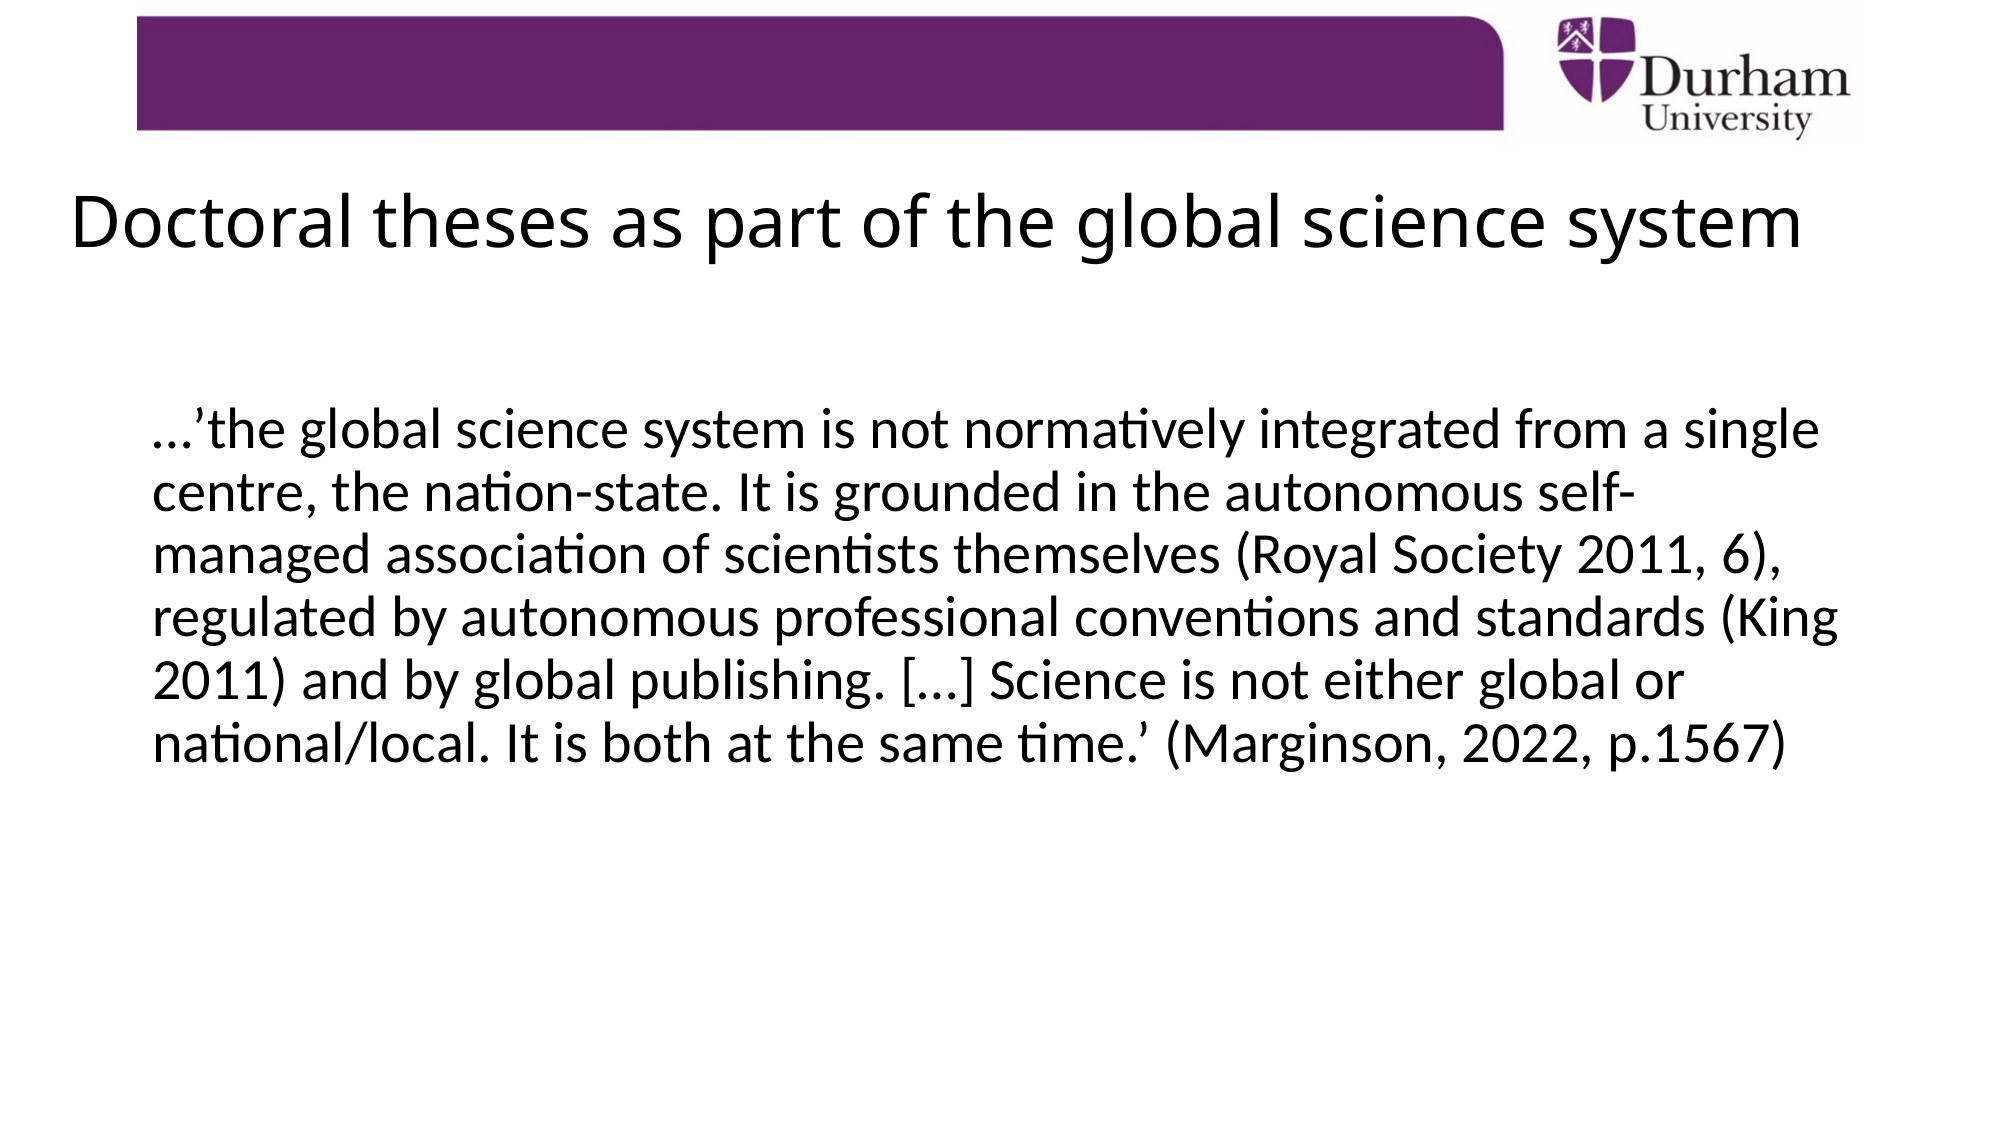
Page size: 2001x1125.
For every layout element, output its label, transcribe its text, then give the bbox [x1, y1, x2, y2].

list …’the global science system is not normatively integrated from a single centre, the nation-state. It is grounded in the autonomous self-managed association of scientists themselves (Royal Society 2011, 6), regulated by autonomous professional conventions and standards (King 2011) and by global publishing. […] Science is not either global or national/local. It is both at the same time.’ (Marginson, 2022, p.1567) [137, 299, 1863, 1014]
picture [137, 0, 1863, 146]
title Doctoral theses as part of the global science system [54, 171, 1863, 278]
